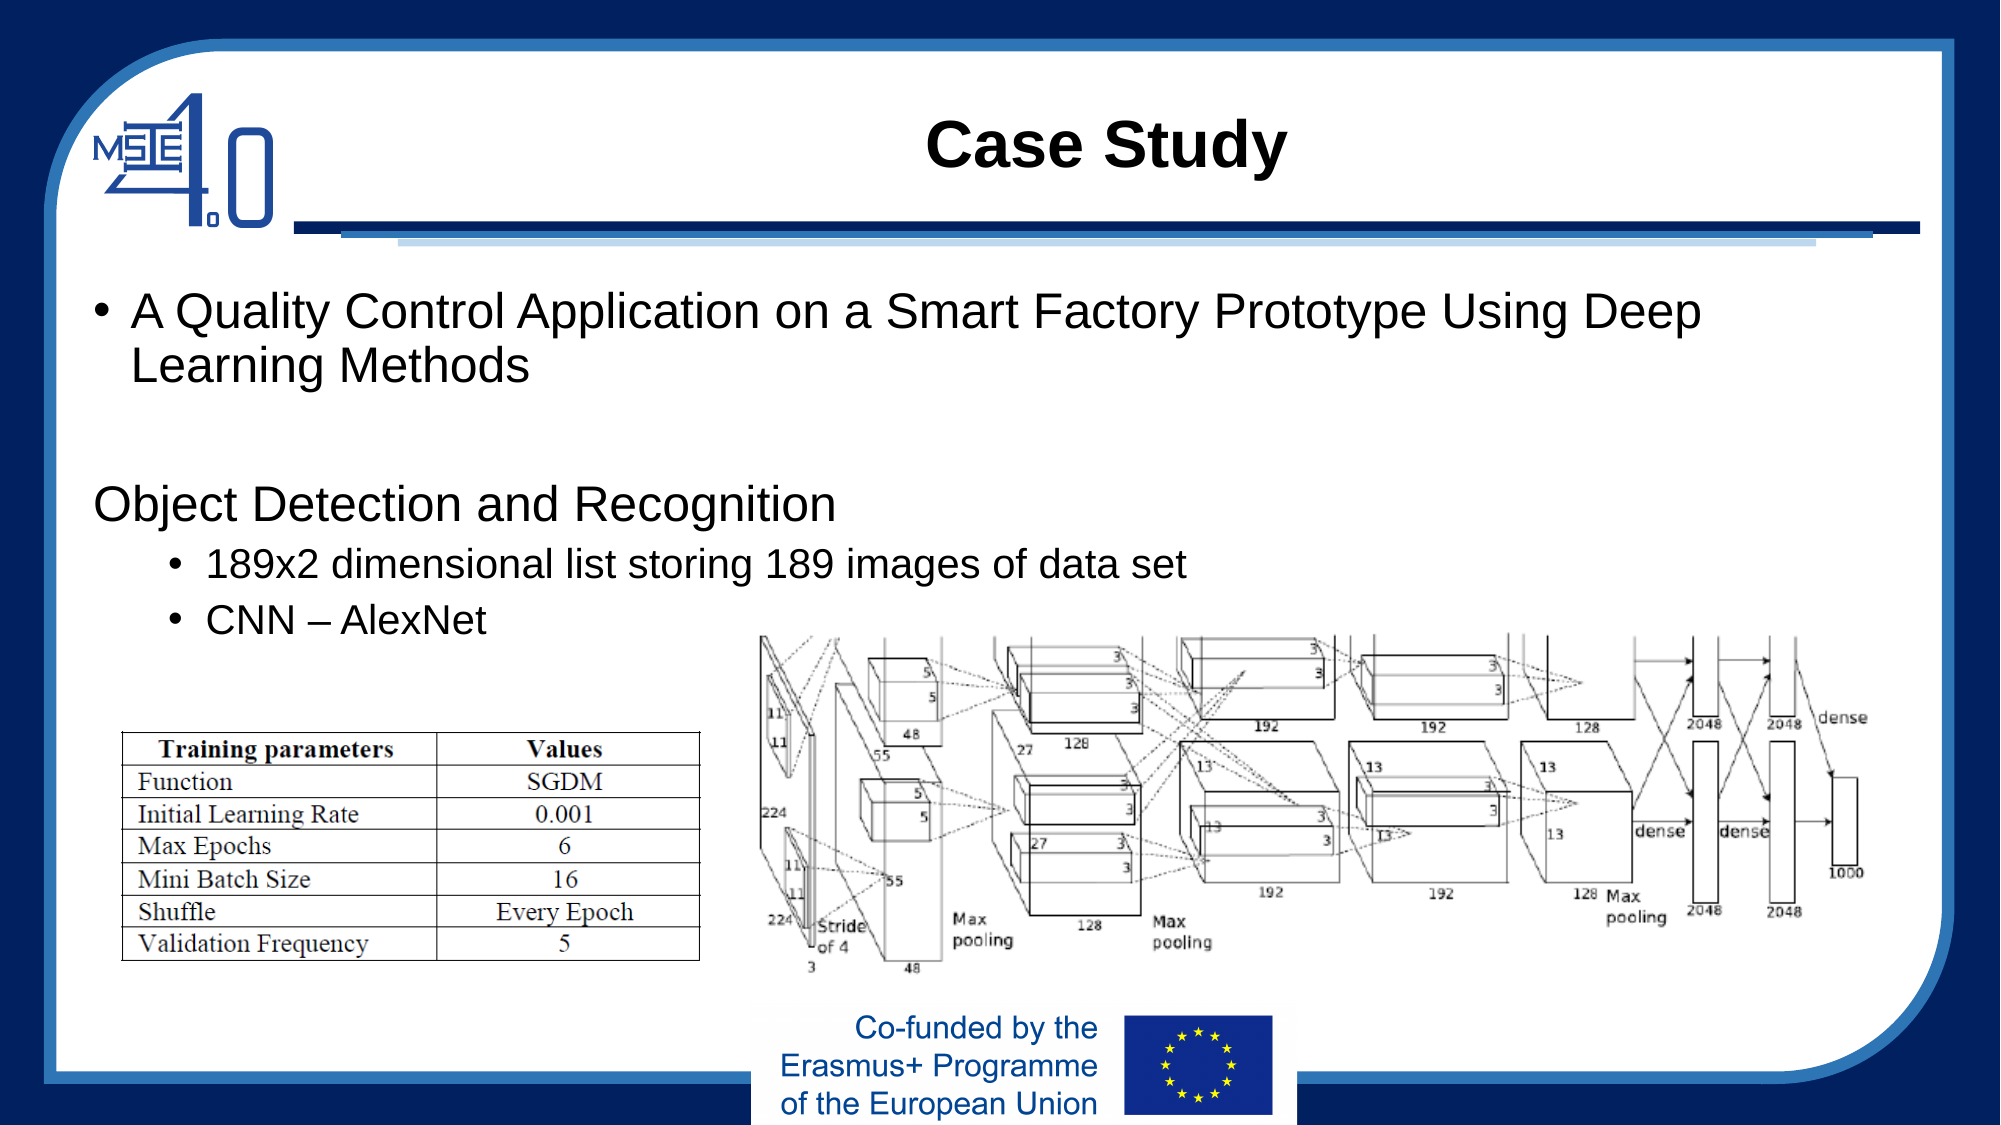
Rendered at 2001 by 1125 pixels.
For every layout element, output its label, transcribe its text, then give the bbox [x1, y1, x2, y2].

title Case Study [294, 73, 1921, 220]
list A Quality Control Application on a Smart Factory Prototype Using Deep Learning Methods Object Detection and Recognition 189x2 dimensional list storing 189 images of data set CNN – AlexNet [78, 277, 1896, 984]
picture [743, 625, 1896, 984]
picture [119, 730, 703, 964]
picture [751, 1003, 1298, 1125]
